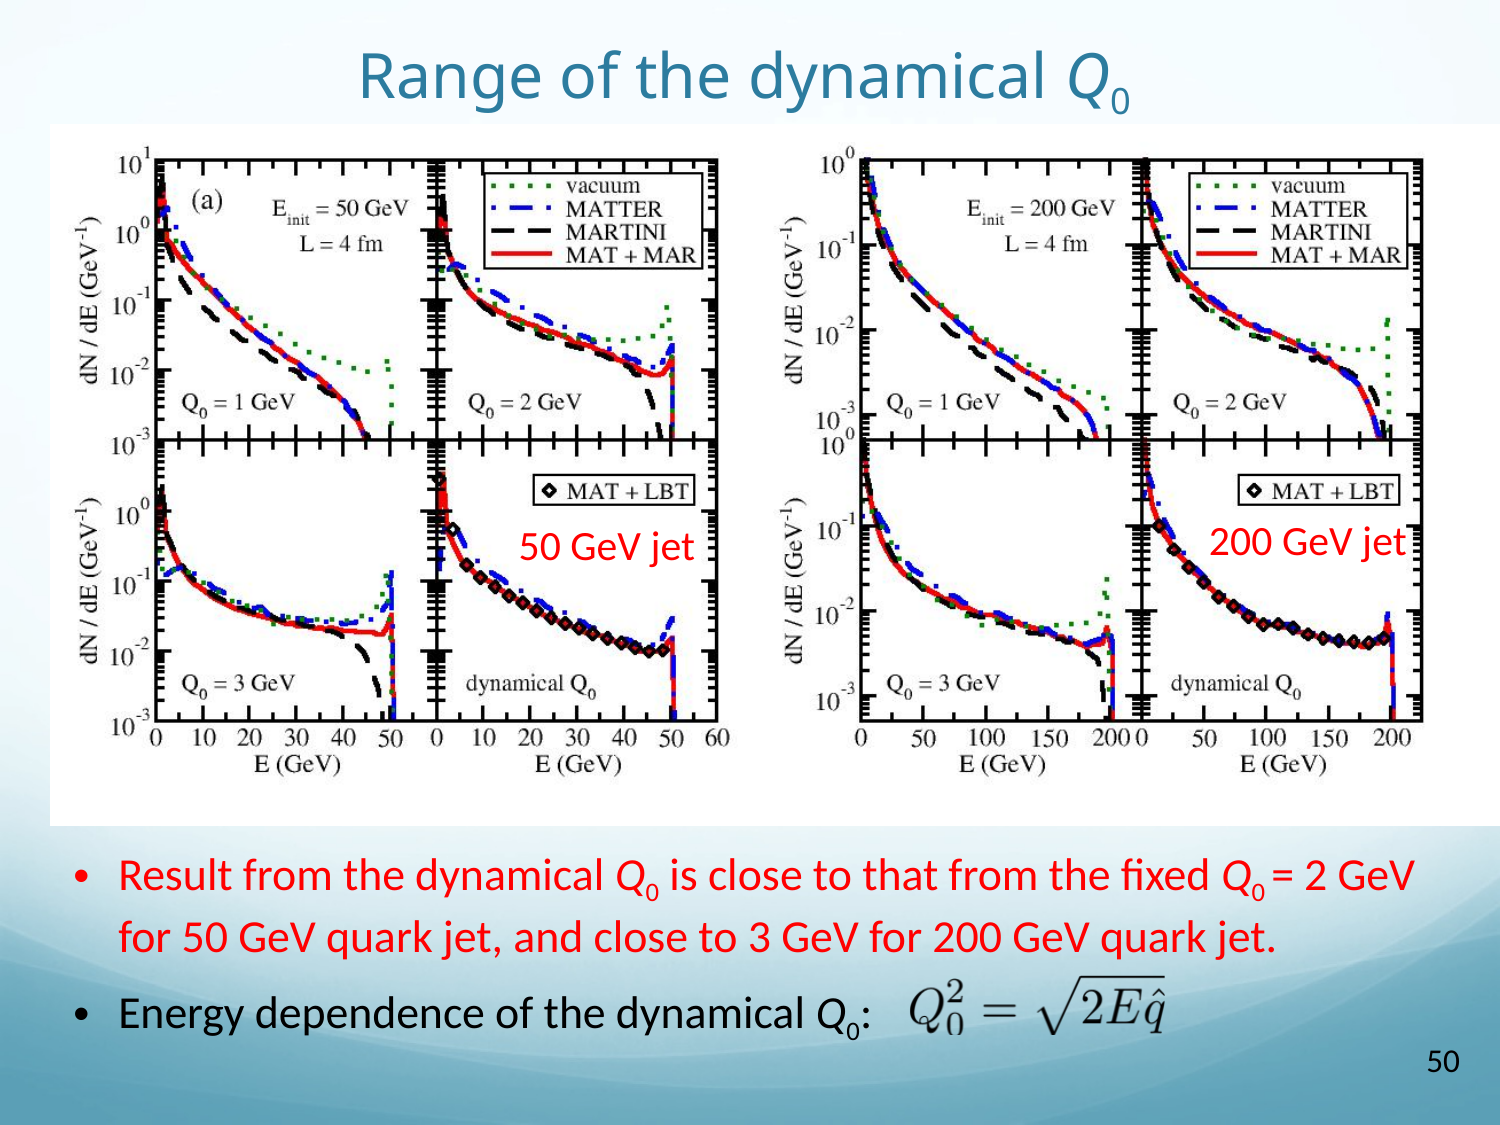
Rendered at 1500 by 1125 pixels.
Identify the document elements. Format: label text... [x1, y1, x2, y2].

slide_number 49 [1312, 1029, 1475, 1090]
picture [0, 0, 1500, 1125]
text_box Result from the dynamical Q0 is close to that from the fixed Q0 = 2 GeV for 50 GeV quark jet, and close to 3 GeV for 200 GeV quark jet. Energy dependence of the dynamical Q0: [58, 844, 1453, 1053]
title Range of the dynamical Q0 [42, 18, 1446, 129]
